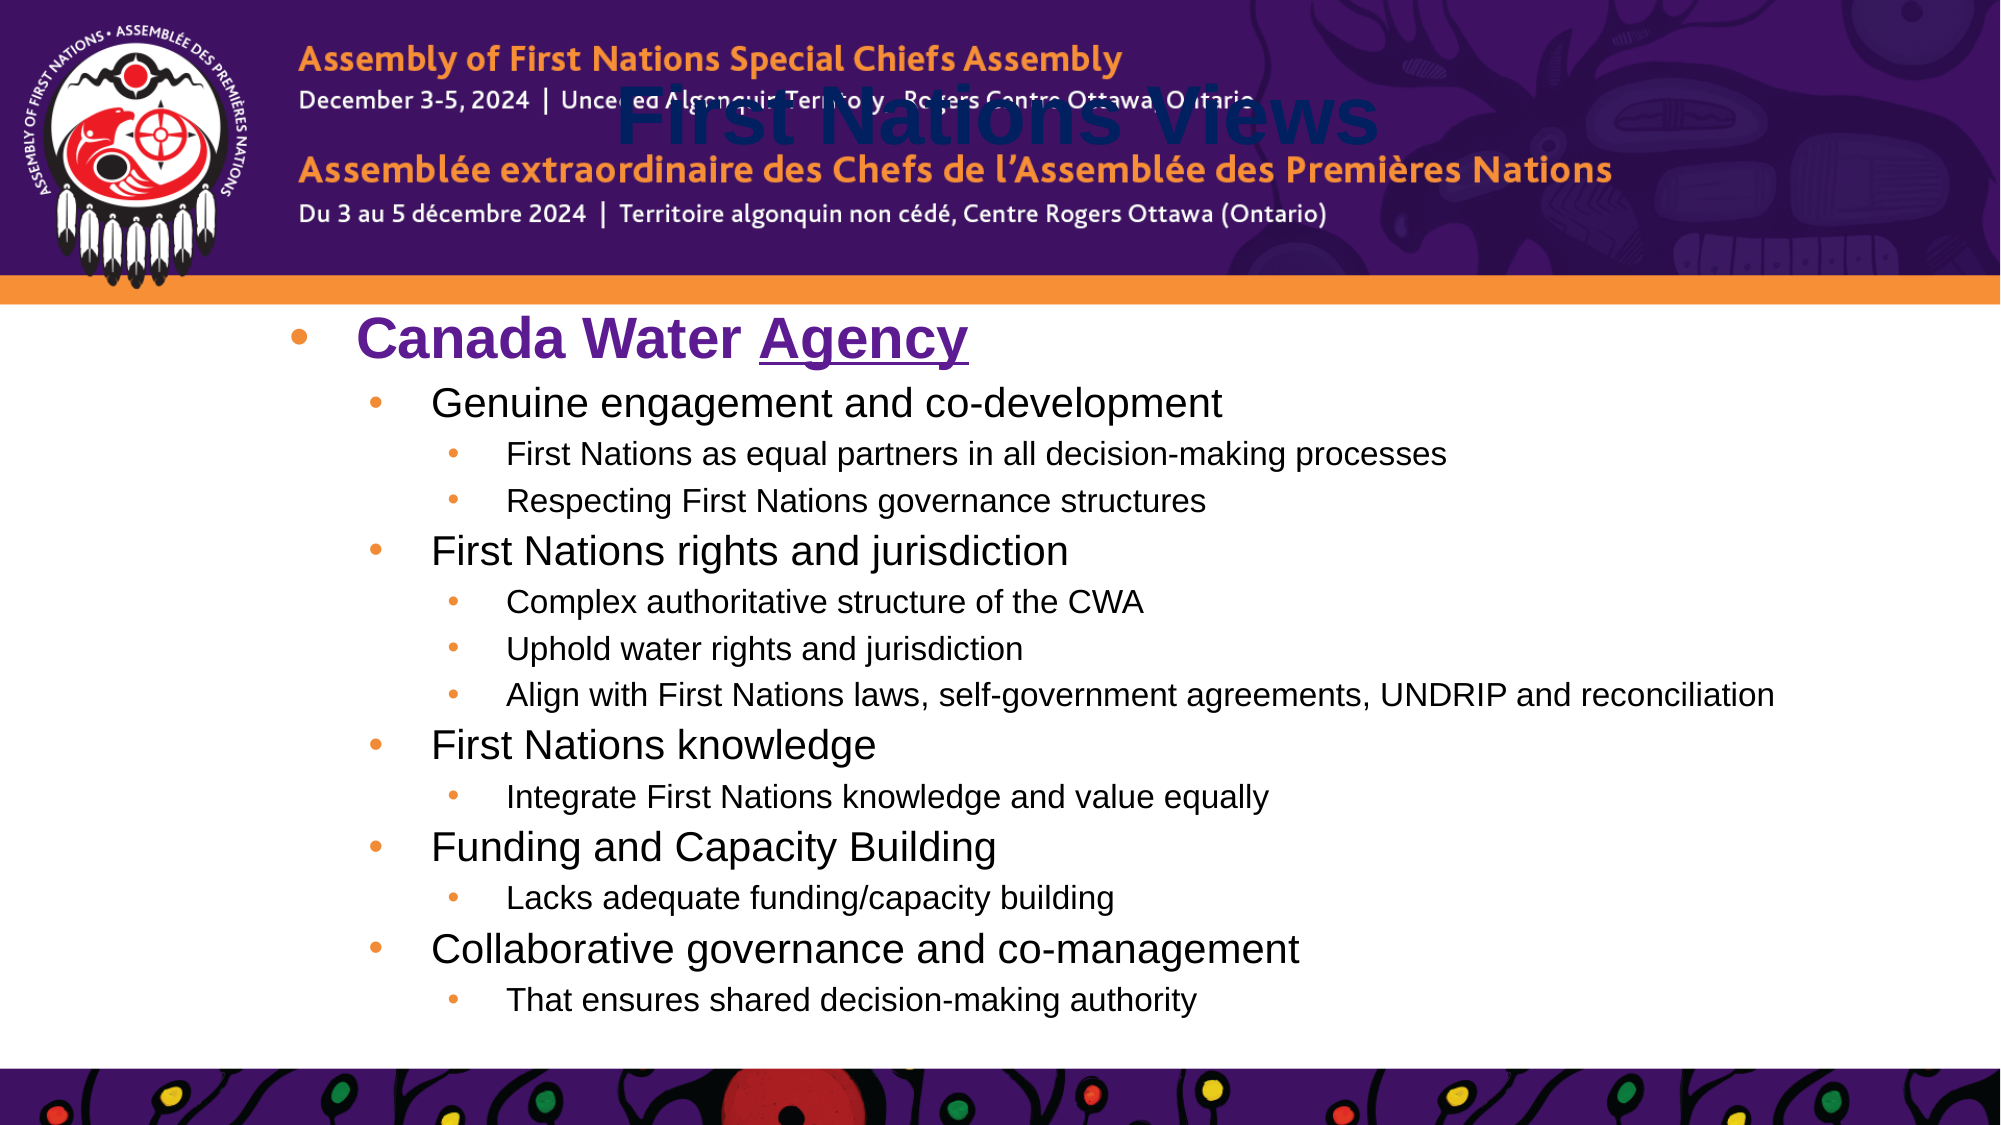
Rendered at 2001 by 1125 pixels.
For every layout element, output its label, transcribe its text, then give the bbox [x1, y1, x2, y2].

title First Nations Views [232, 65, 1765, 197]
list Canada Water Agency Genuine engagement and co-development First Nations as equal partners in all decision-making processes Respecting First Nations governance structures First Nations rights and jurisdiction Complex authoritative structure of the CWA Uphold water rights and jurisdiction Align with First Nations laws, self-government agreements, UNDRIP and reconciliation First Nations knowledge Integrate First Nations knowledge and value equally Funding and Capacity Building Lacks adequate funding/capacity building Collaborative governance and co-management That ensures shared decision-making authority [266, 300, 2000, 1032]
picture [0, 0, 2001, 1125]
